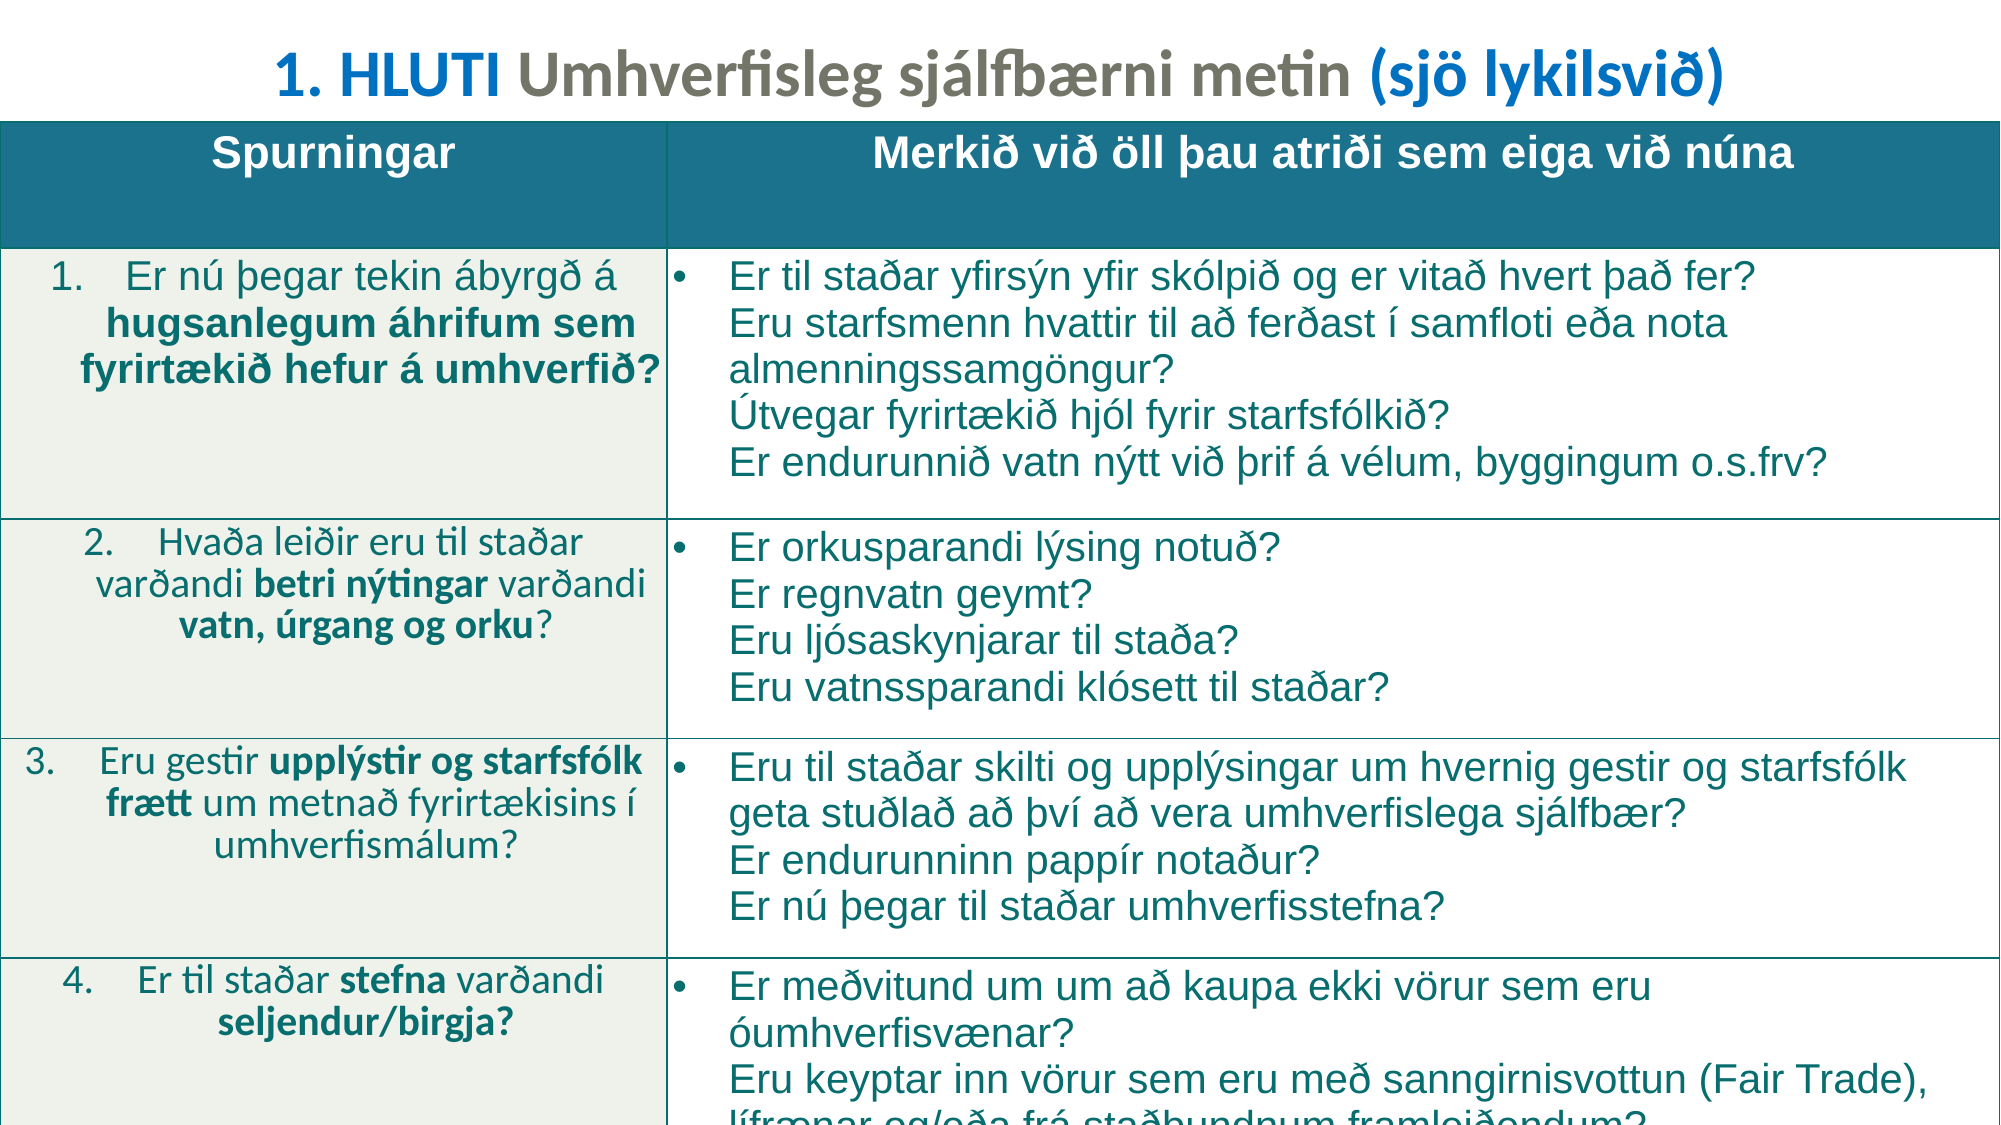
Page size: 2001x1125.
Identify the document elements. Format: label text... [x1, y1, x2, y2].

table_header Spurningar [1, 123, 666, 247]
table_header Merkið við öll þau atriði sem eiga við núna [668, 123, 1999, 247]
table_cell Er til staðar yfirsýn yfir skólpið og er vitað hvert það fer? Eru starfsmenn hvattir til að ferðast í samfloti eða nota almenningssamgöngur? Útvegar fyrirtækið hjól fyrir starfsfólkið? Er endurunnið vatn nýtt við þrif á vélum, byggingum o.s.frv? [668, 249, 1999, 518]
list 1. HLUTI Umhverfisleg sjálfbærni metin (sjö lykilsvið) [91, 26, 1909, 121]
table_cell Er til staðar stefna varðandi seljendur/birgja? [1, 959, 666, 1125]
table_cell Eru gestir upplýstir og starfsfólk frætt um metnað fyrirtækisins í umhverfismálum? [1, 739, 666, 957]
table_cell Er orkusparandi lýsing notuð? Er regnvatn geymt? Eru ljósaskynjarar til staða? Eru vatnssparandi klósett til staðar? [668, 520, 1999, 738]
table_cell Er nú þegar tekin ábyrgð á hugsanlegum áhrifum sem fyrirtækið hefur á umhverfið? [1, 249, 666, 518]
table_cell Eru til staðar skilti og upplýsingar um hvernig gestir og starfsfólk geta stuðlað að því að vera umhverfislega sjálfbær? Er endurunninn pappír notaður? Er nú þegar til staðar umhverfisstefna? [668, 739, 1999, 957]
table_cell Hvaða leiðir eru til staðar varðandi betri nýtingar varðandi vatn, úrgang og orku? [1, 520, 666, 738]
table_cell Er meðvitund um um að kaupa ekki vörur sem eru óumhverfisvænar? Eru keyptar inn vörur sem eru með sanngirnisvottun (Fair Trade), lífrænar og/eða frá staðbundnum framleiðendum? [668, 959, 1999, 1125]
